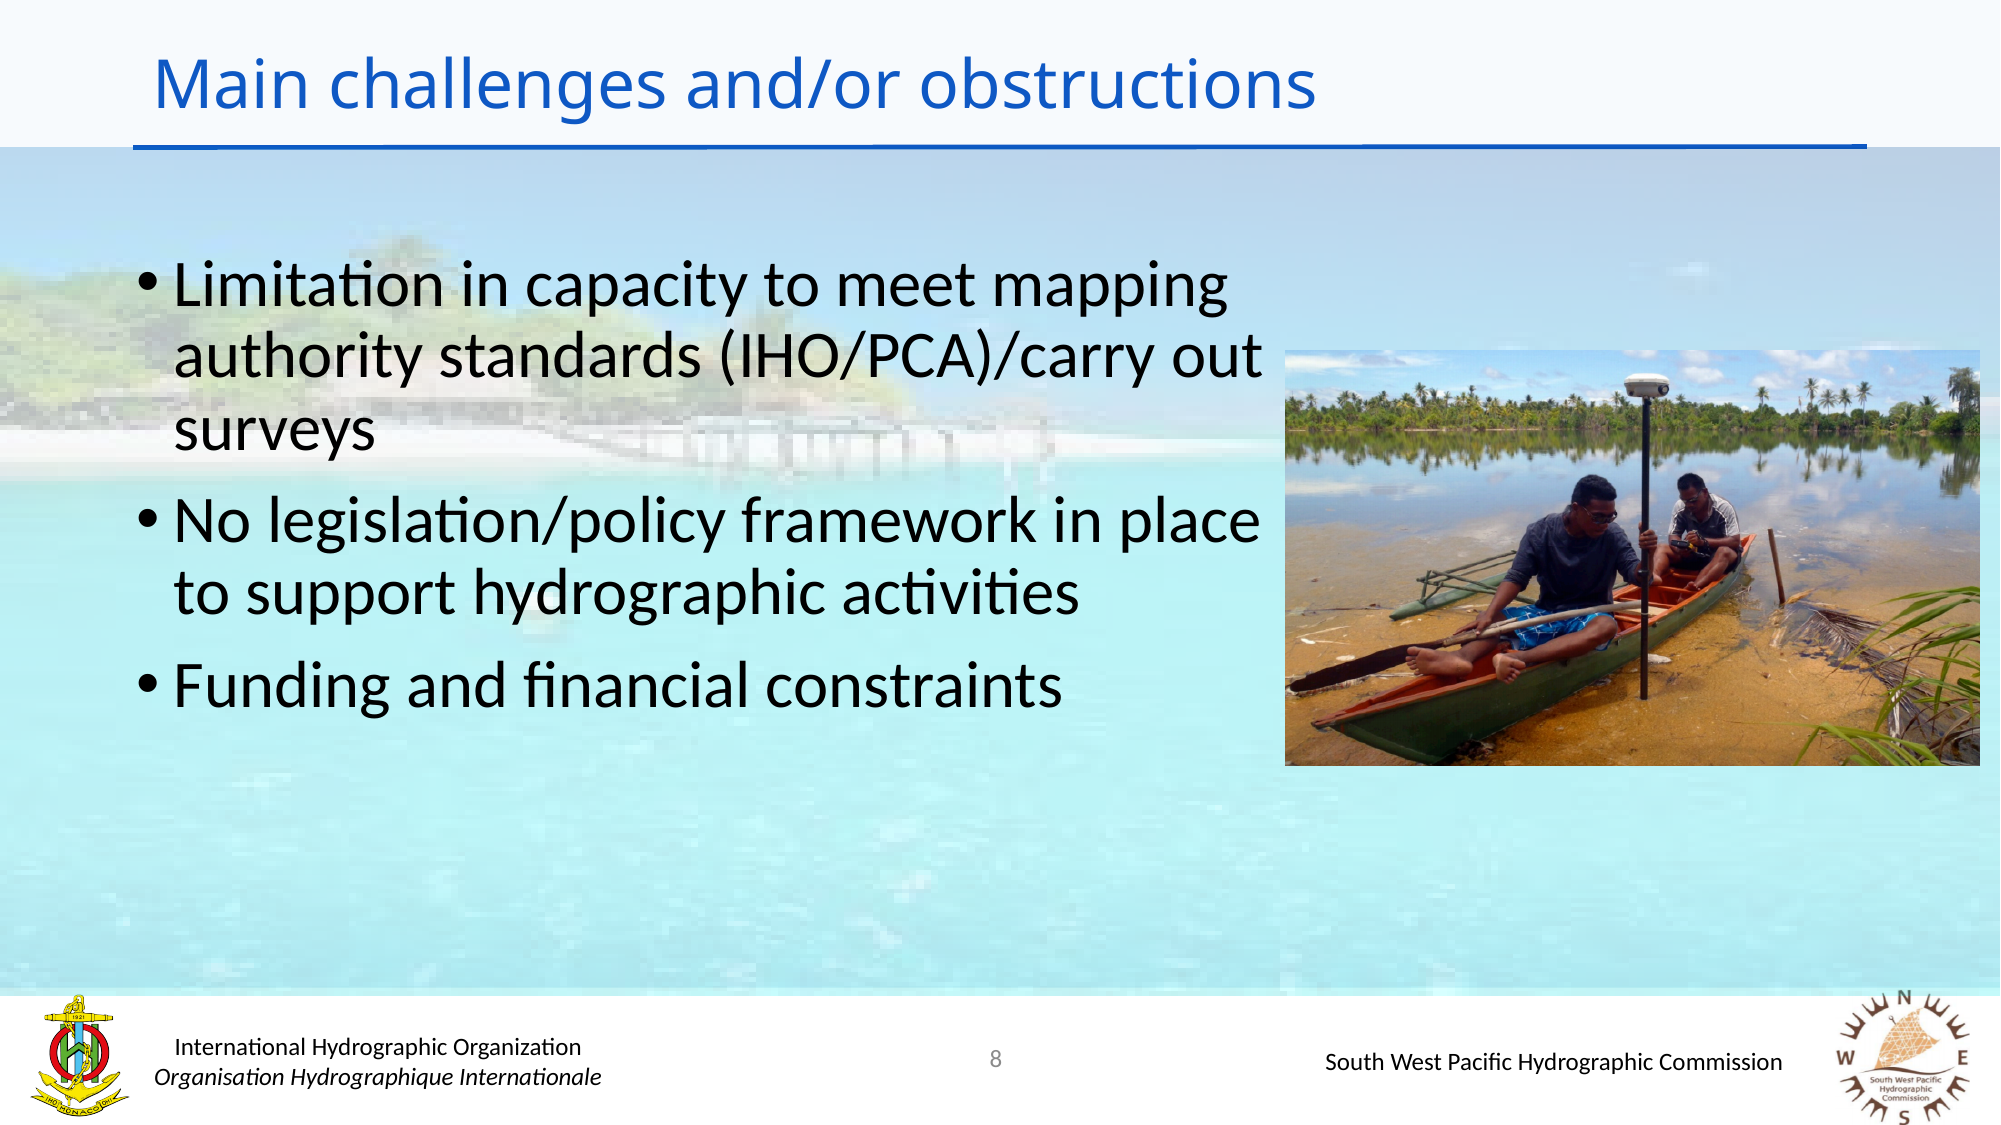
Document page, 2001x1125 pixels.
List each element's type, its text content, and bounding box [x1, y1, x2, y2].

title Main challenges and/or obstructions [137, 42, 1863, 132]
picture [0, 148, 2000, 1125]
slide_number 8 [771, 1027, 1221, 1088]
